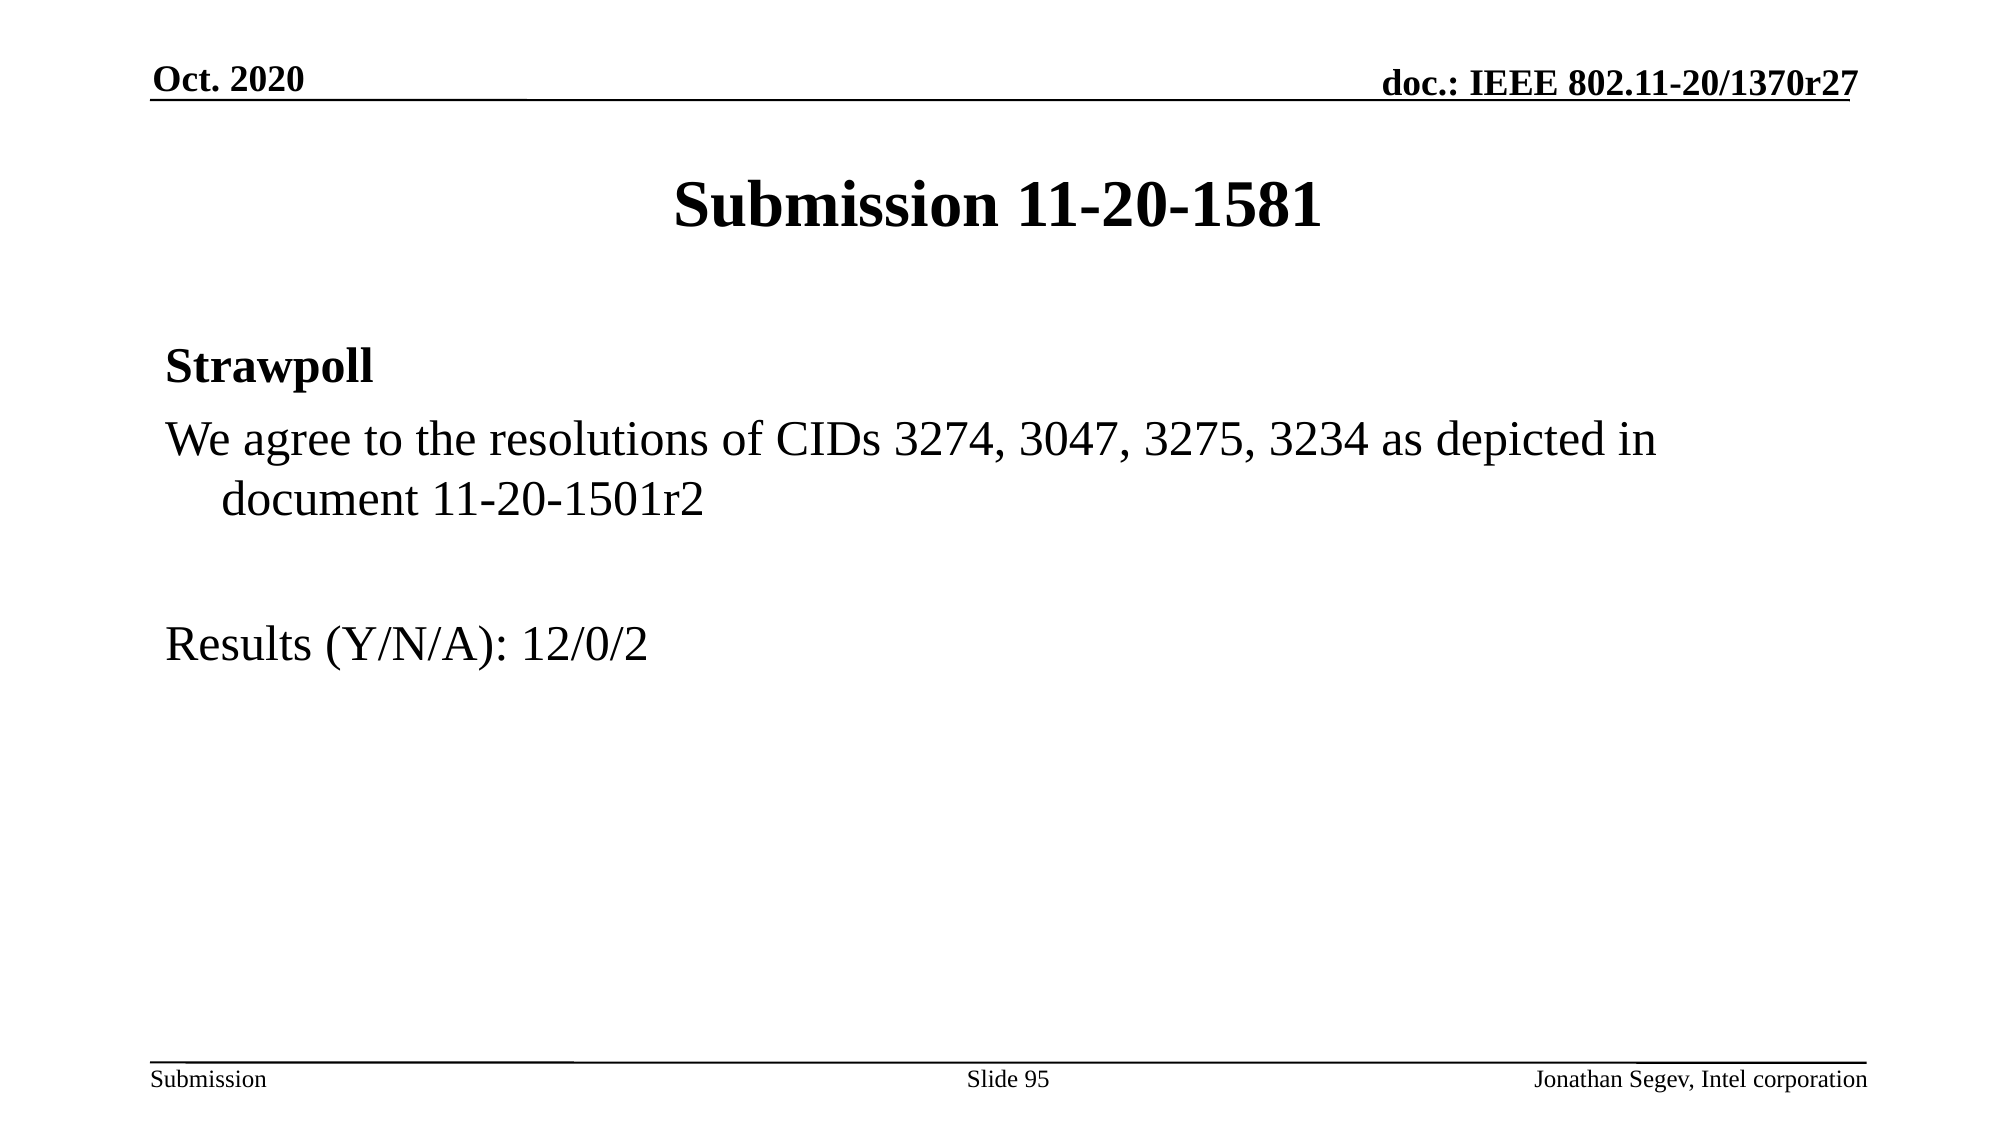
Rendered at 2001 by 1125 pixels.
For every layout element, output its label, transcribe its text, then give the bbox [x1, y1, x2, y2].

slide_number Slide 95 [950, 1061, 1067, 1123]
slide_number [152, 54, 563, 100]
title Submission 11-20-1581 [149, 112, 1850, 288]
footer Jonathan Segev, Intel corporation [1171, 1061, 1869, 1093]
list Strawpoll We agree to the resolutions of CIDs 3274, 3047, 3275, 3234 as depicted in document 11-20-1501r2 Results (Y/N/A): 12/0/2 [149, 324, 1850, 1000]
